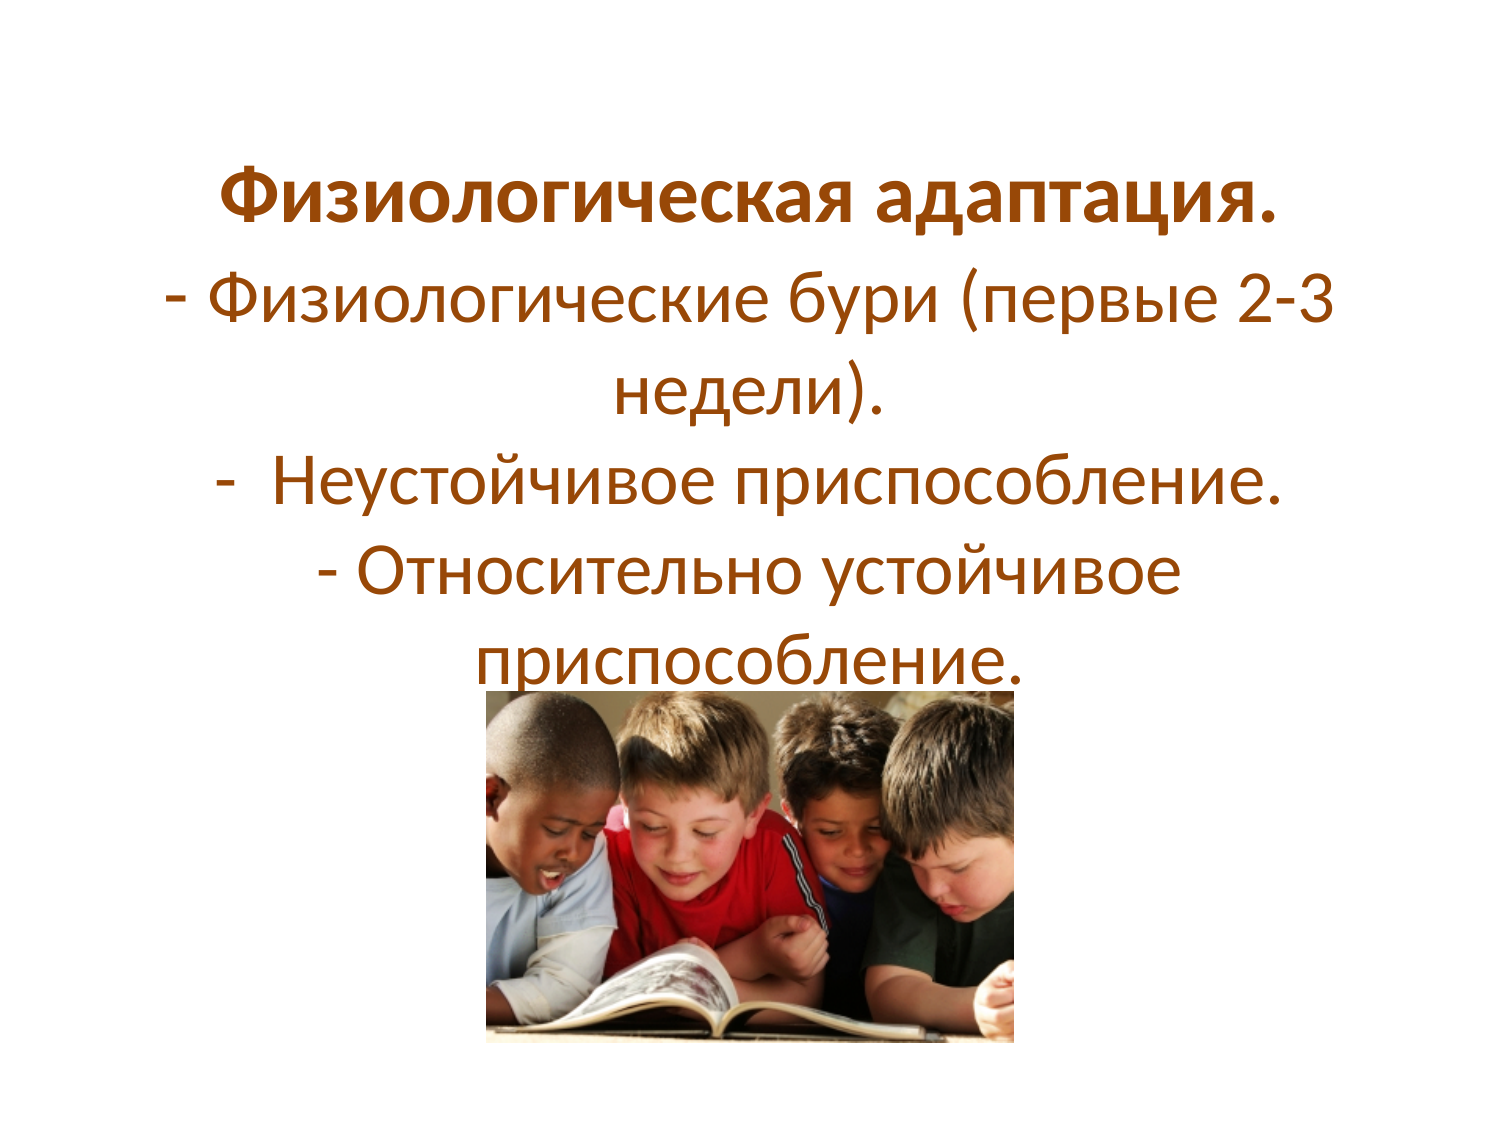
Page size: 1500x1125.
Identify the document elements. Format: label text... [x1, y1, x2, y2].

text_box Физиологическая адаптация. - Физиологические бури (первые 2-3 недели). - Неустойчивое приспособление. - Относительно устойчивое приспособление. [140, 131, 1360, 707]
picture [486, 691, 1014, 1044]
